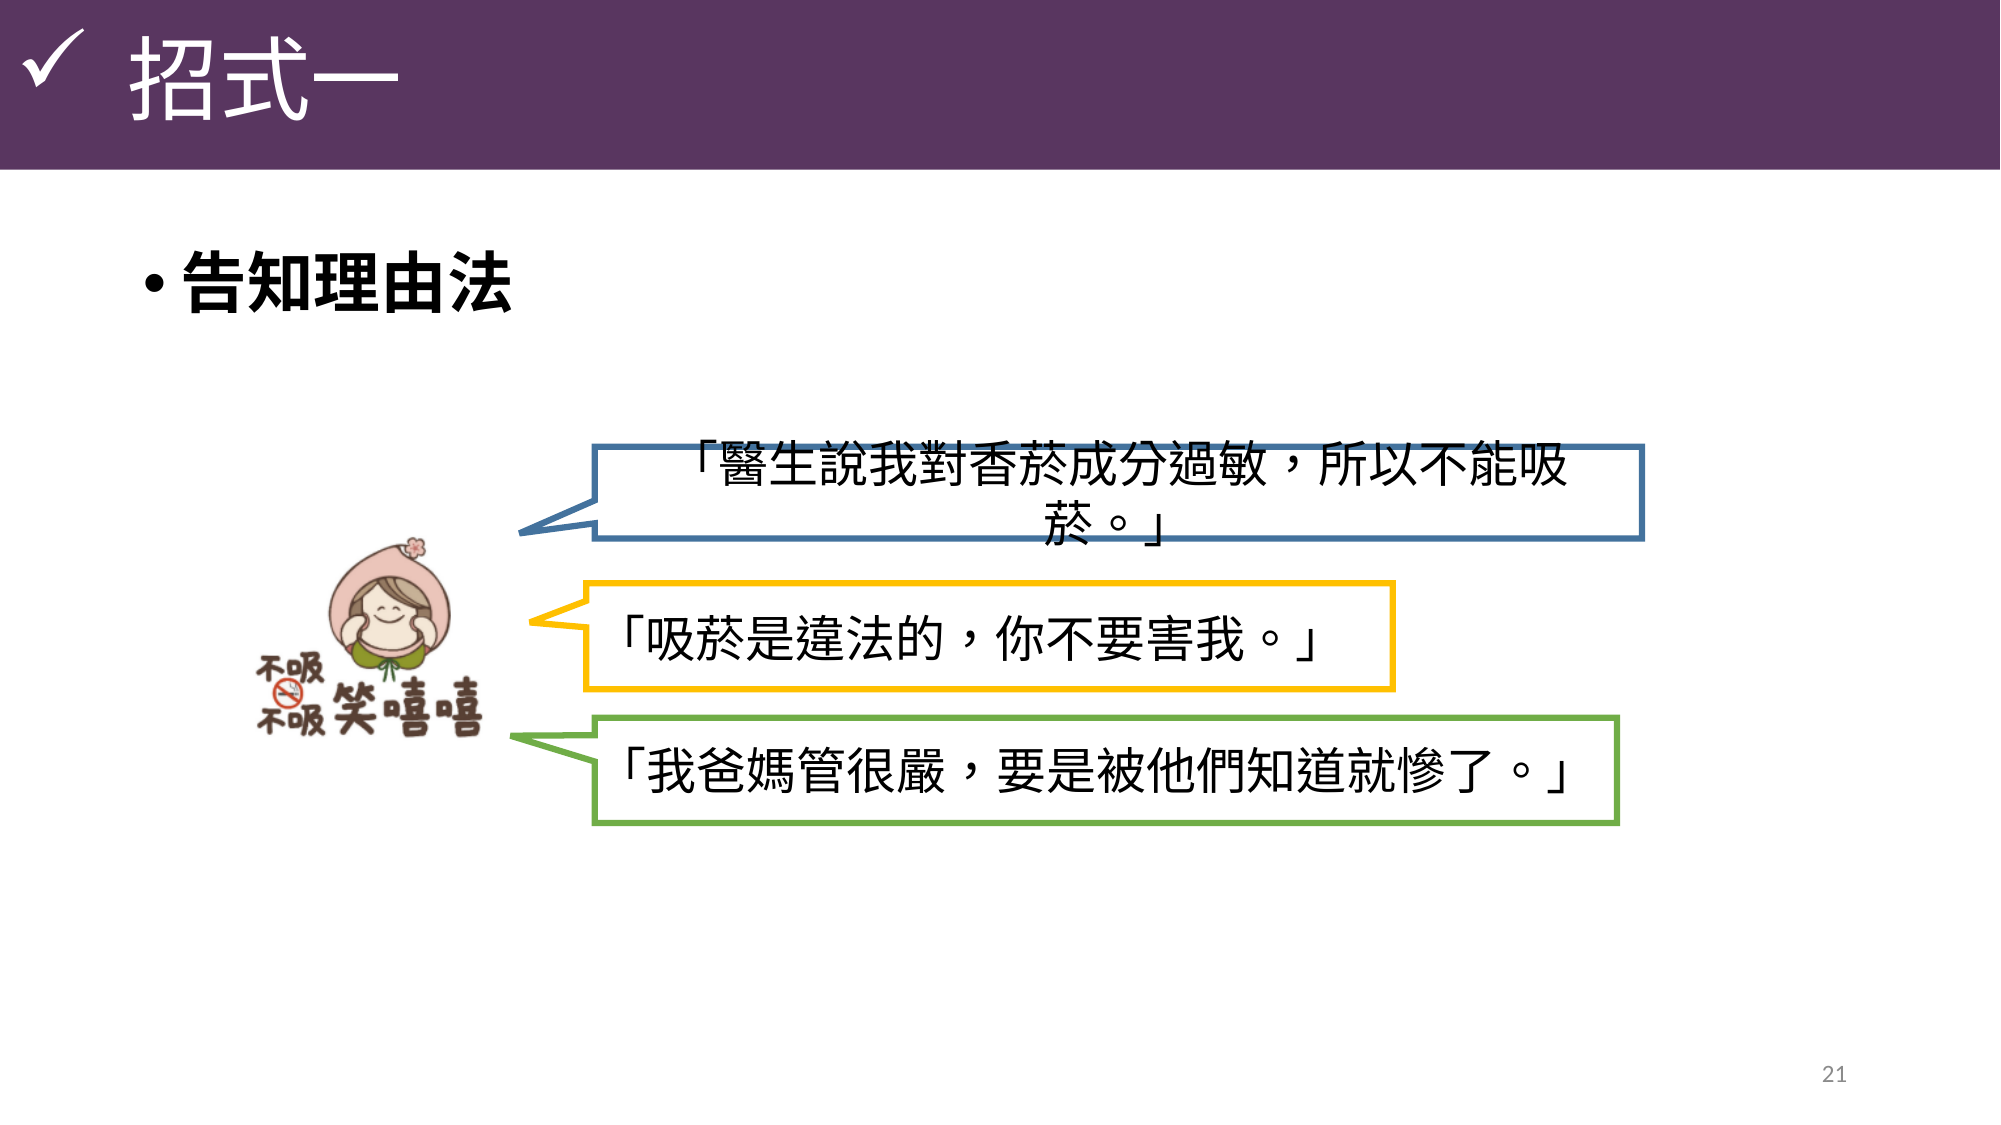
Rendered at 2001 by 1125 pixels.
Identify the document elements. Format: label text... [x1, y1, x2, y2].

list 告知理由法 [127, 242, 1778, 358]
slide_number 21 [1412, 1042, 1863, 1103]
title 招式一 [0, 0, 2000, 170]
text_box [510, 734, 582, 759]
picture [252, 528, 498, 768]
text_box [593, 716, 1619, 825]
text_box [529, 602, 580, 628]
text_box 「我爸媽管很嚴，要是被他們知道就慘了。」 [582, 732, 1612, 808]
text_box 「醫生說我對香菸成分過敏，所以不能吸菸。」 [518, 445, 1644, 540]
text_box [585, 582, 1394, 691]
text_box 「吸菸是違法的，你不要害我。」 [580, 600, 1361, 675]
